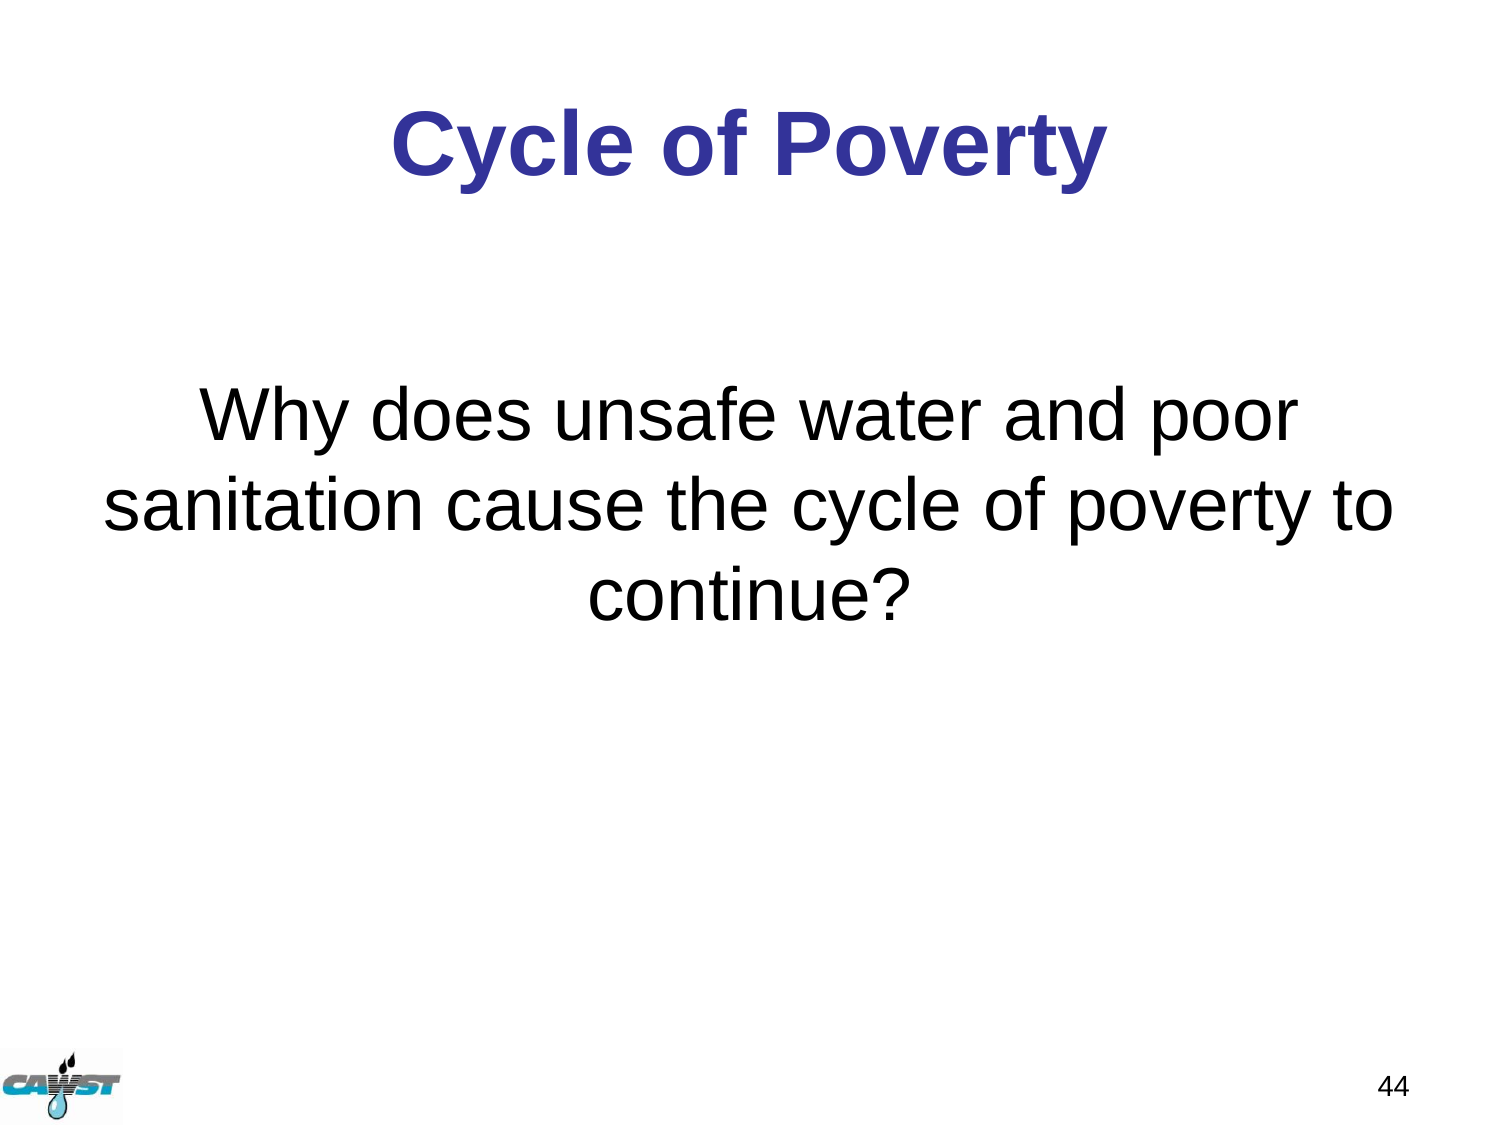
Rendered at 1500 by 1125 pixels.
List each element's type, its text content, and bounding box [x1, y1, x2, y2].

list Why does unsafe water and poor sanitation cause the cycle of poverty to continue? [75, 262, 1425, 1005]
slide_number 44 [1355, 1059, 1426, 1103]
title Cycle of Poverty [75, 45, 1425, 233]
picture [0, 1048, 123, 1125]
